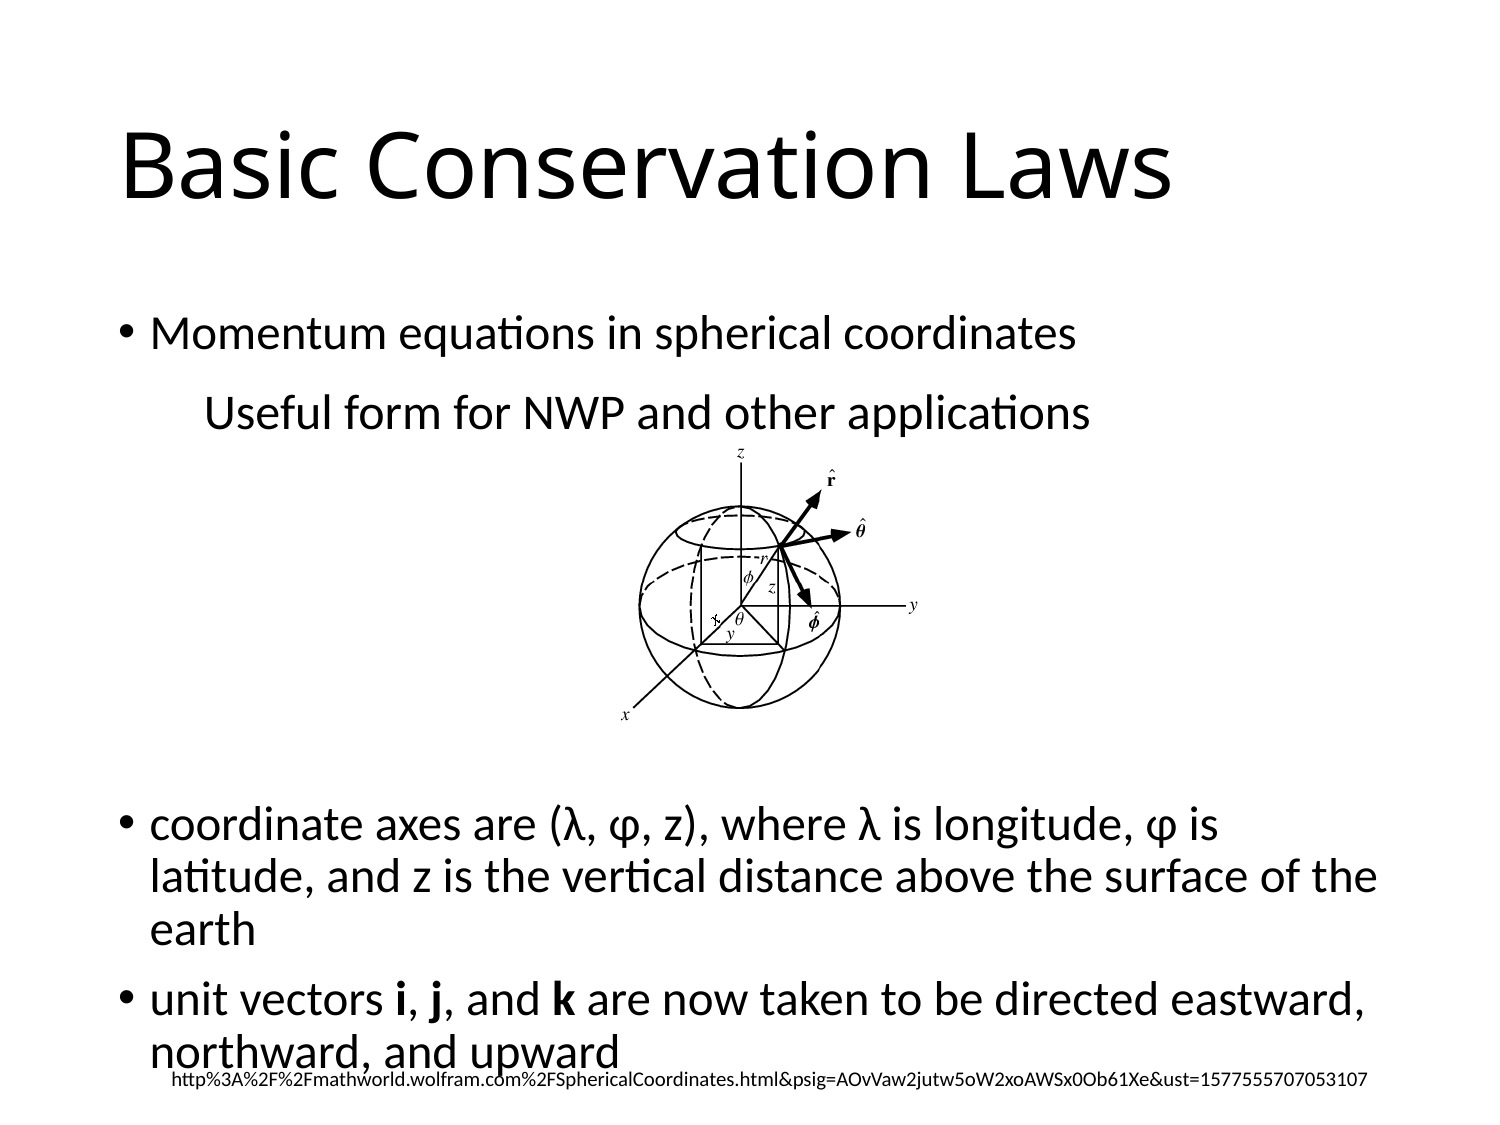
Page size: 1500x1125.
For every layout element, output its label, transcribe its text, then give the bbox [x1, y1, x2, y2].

text_box http%3A%2F%2Fmathworld.wolfram.com%2FSphericalCoordinates.html&psig=AOvVaw2jutw5oW2xoAWSx0Ob61Xe&ust=1577555707053107 [156, 1057, 1384, 1098]
title Basic Conservation Laws [103, 59, 1397, 278]
picture [621, 438, 919, 727]
text_box Useful form for NWP and other applications [189, 371, 1106, 447]
list Momentum equations in spherical coordinates coordinate axes are (λ, φ, z), where λ is longitude, φ is latitude, and z is the vertical distance above the surface of the earth unit vectors i, j, and k are now taken to be directed eastward, northward, and upward [103, 299, 1397, 1091]
